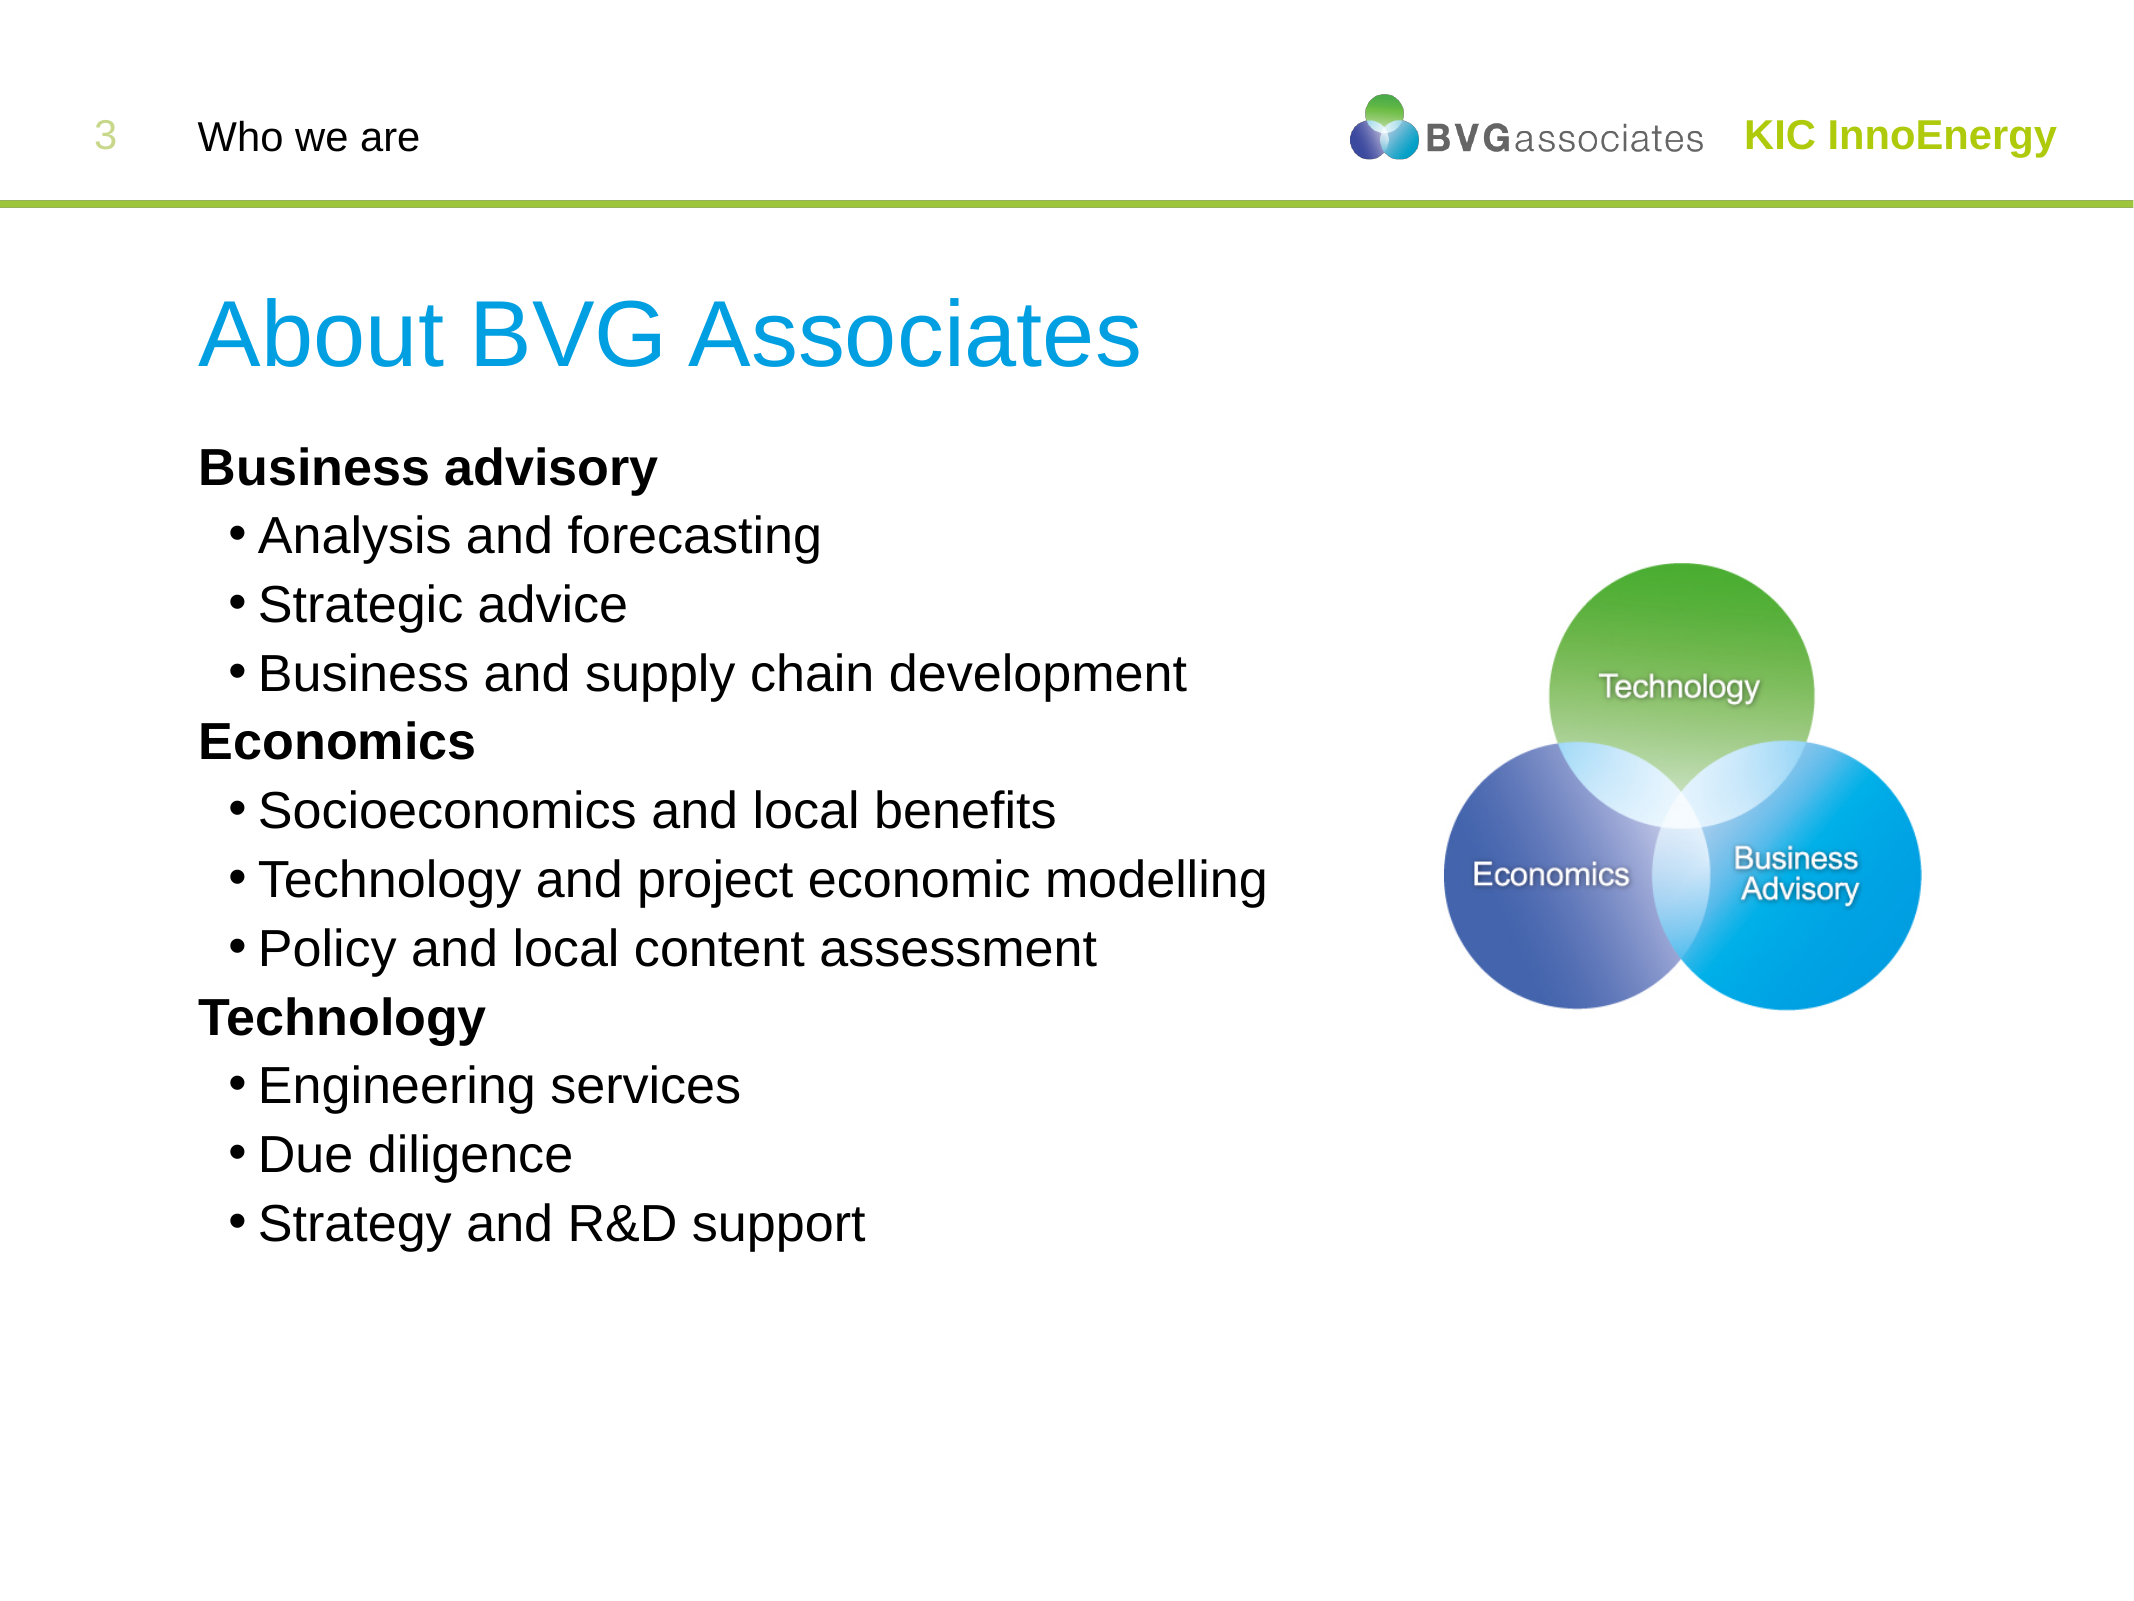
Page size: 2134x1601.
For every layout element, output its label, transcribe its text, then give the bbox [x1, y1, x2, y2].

list Business advisory Analysis and forecasting Strategic advice Business and supply chain development Economics Socioeconomics and local benefits Technology and project economic modelling Policy and local content assessment Technology Engineering services Due diligence Strategy and R&D support [177, 422, 2009, 1450]
picture [0, 200, 2134, 208]
picture [1444, 563, 1922, 1011]
slide_number 3 [72, 90, 168, 176]
list About BVG Associates [177, 261, 2032, 404]
picture [1349, 91, 1710, 163]
title Who we are [103, 99, 1717, 190]
